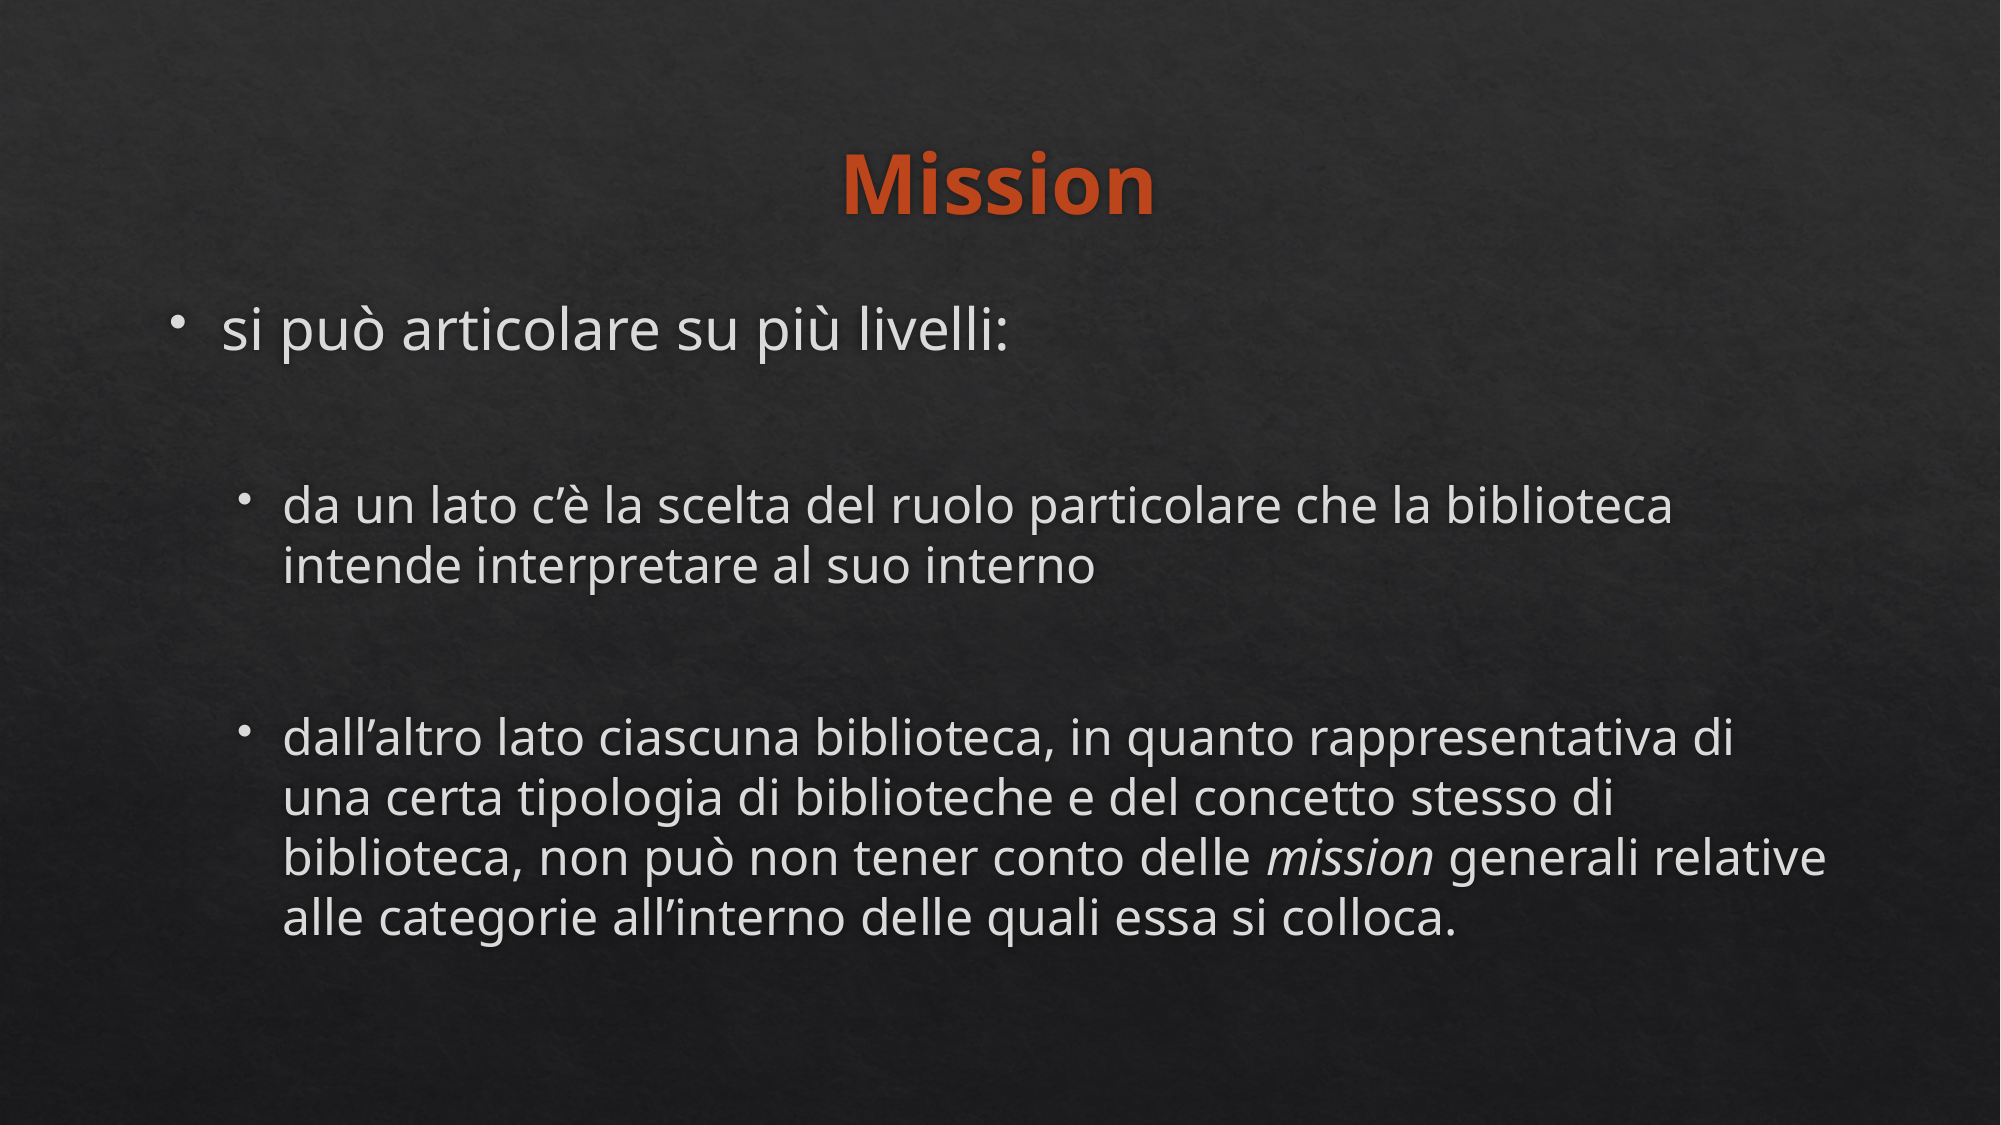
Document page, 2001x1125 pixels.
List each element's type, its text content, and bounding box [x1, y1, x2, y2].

title Mission [149, 101, 1848, 261]
list si può articolare su più livelli: da un lato c’è la scelta del ruolo particolare che la biblioteca intende interpretare al suo interno dall’altro lato ciascuna biblioteca, in quanto rappresentativa di una certa tipologia di biblioteche e del concetto stesso di biblioteca, non può non tener conto delle mission generali relative alle categorie all’interno delle quali essa si colloca. [149, 284, 1849, 988]
